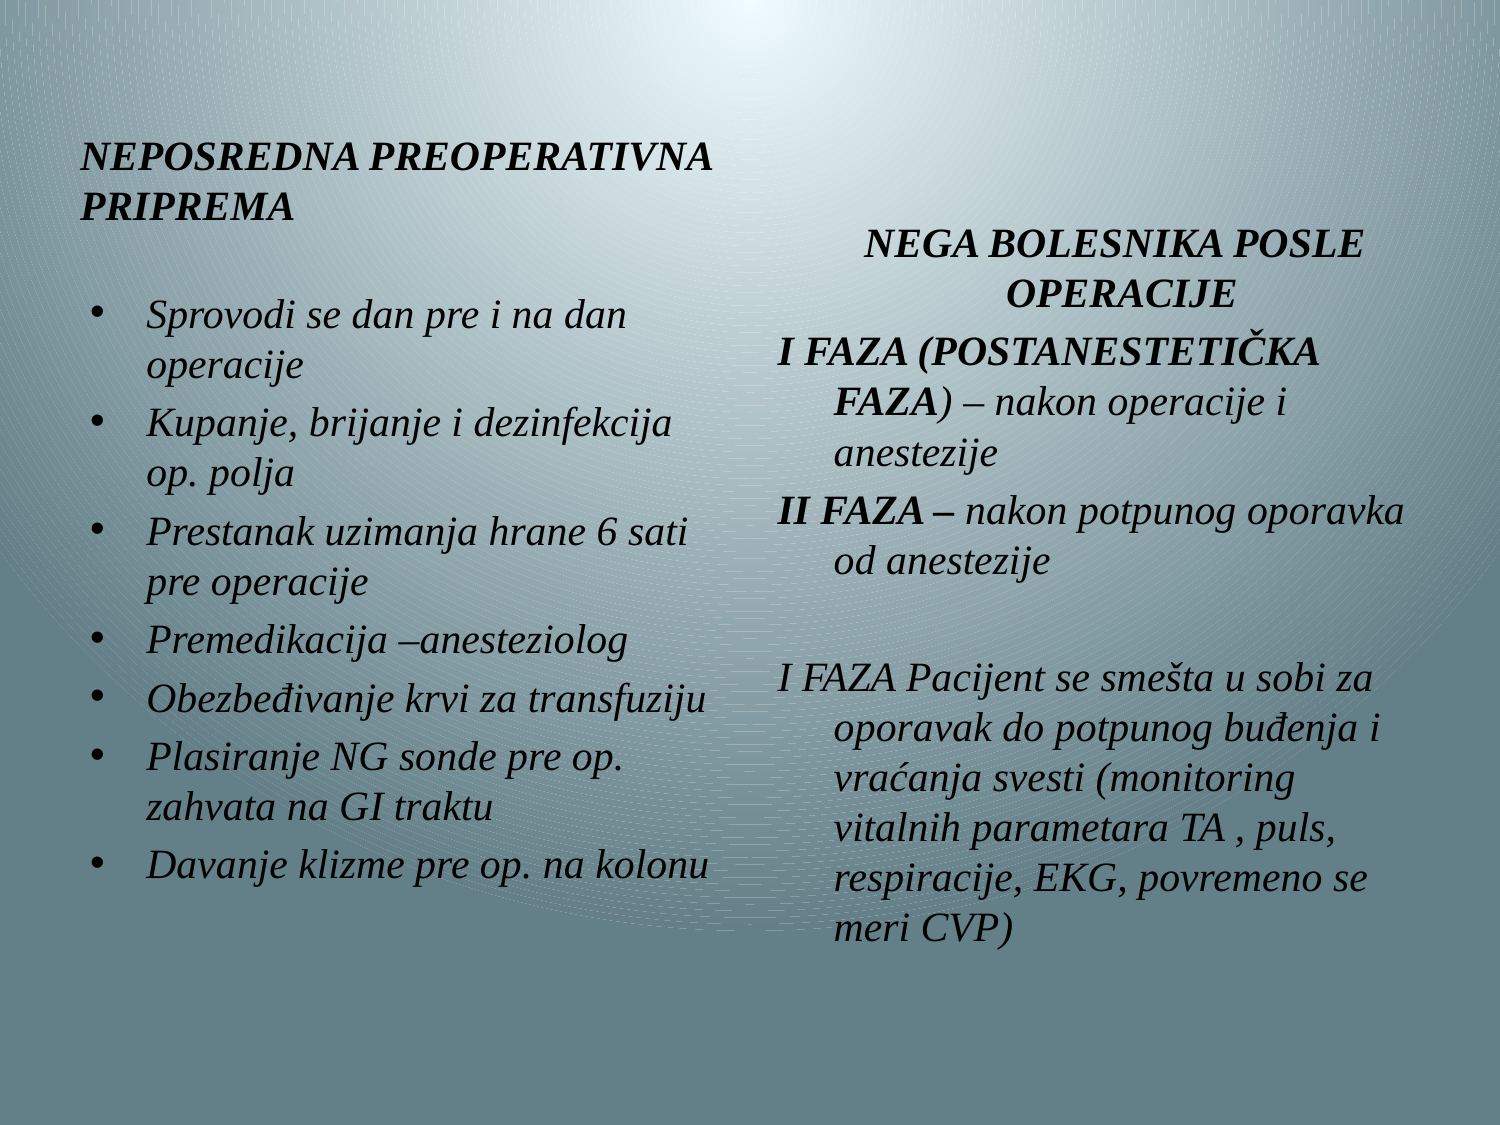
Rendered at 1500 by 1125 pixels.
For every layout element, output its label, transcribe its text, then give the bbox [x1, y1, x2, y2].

title NEPOSREDNA PREOPERATIVNA PRIPREMA [64, 90, 750, 268]
list NEGA BOLESNIKA POSLE OPERACIJE I FAZA (POSTANESTETIČKA FAZA) – nakon operacije i anestezije II FAZA – nakon potpunog oporavka od anestezije I FAZA Pacijent se smešta u sobi za oporavak do potpunog buđenja i vraćanja svesti (monitoring vitalnih parametara TA , puls, respiracije, EKG, povremeno se meri CVP) [762, 208, 1425, 1005]
list Sprovodi se dan pre i na dan operacije Kupanje, brijanje i dezinfekcija op. polja Prestanak uzimanja hrane 6 sati pre operacije Premedikacija –anesteziolog Obezbeđivanje krvi za transfuziju Plasiranje NG sonde pre op. zahvata na GI traktu Davanje klizme pre op. na kolonu [75, 278, 738, 1035]
